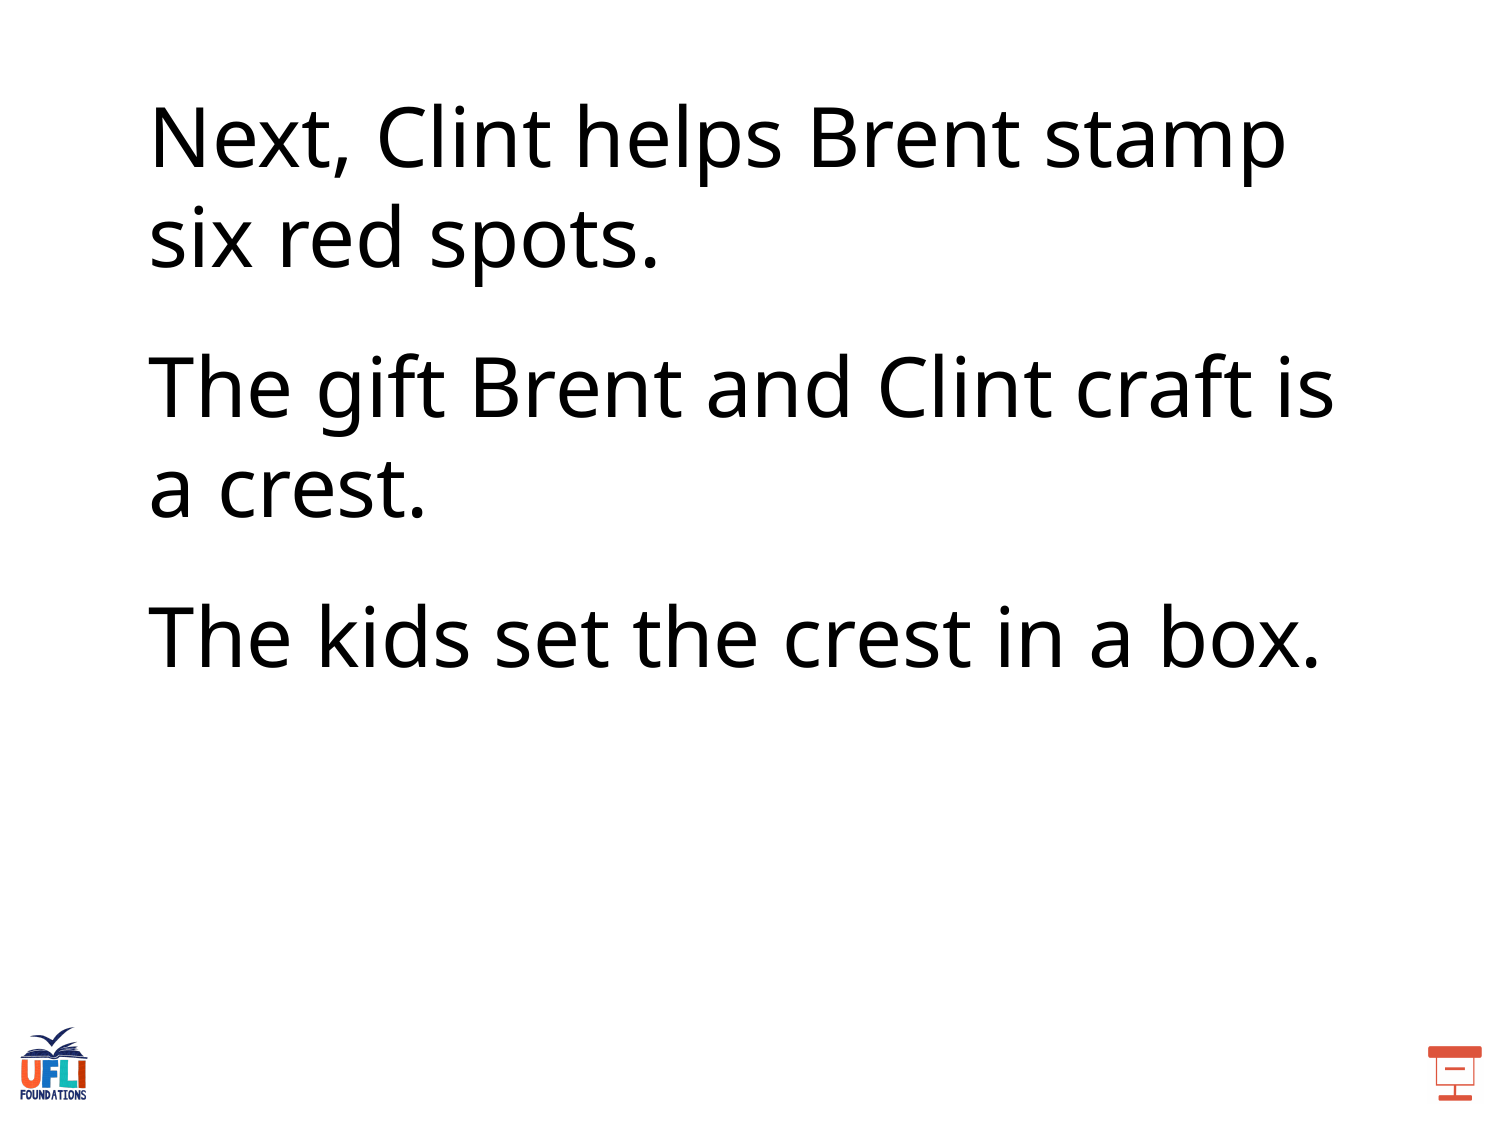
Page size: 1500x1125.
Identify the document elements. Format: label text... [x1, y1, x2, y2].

picture [1427, 1043, 1484, 1104]
text_box Next, Clint helps Brent stamp six red spots. The gift Brent and Clint craft is a crest. The kids set the crest in a box. [134, 76, 1406, 670]
picture [16, 1027, 90, 1103]
